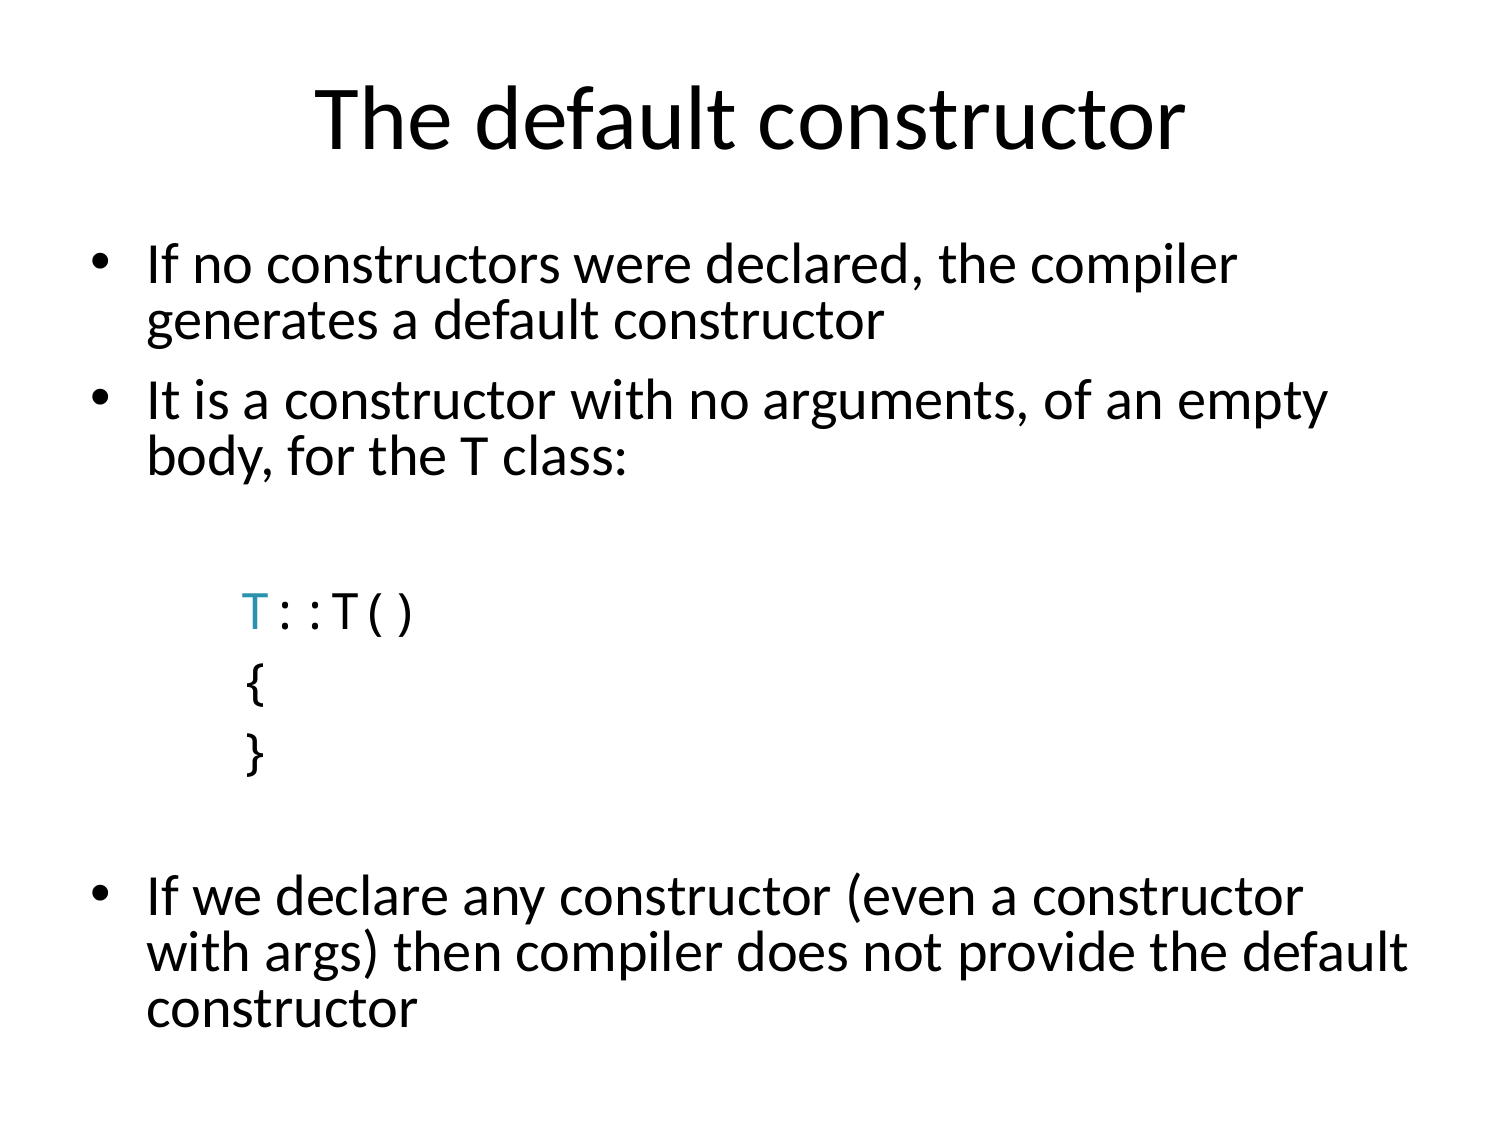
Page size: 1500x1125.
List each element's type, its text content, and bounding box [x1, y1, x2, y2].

title The default constructor [76, 19, 1427, 207]
list If no constructors were declared, the compiler generates a default constructor It is a constructor with no arguments, of an empty body, for the T class: T::T() { } If we declare any constructor (even a constructor with args) then compiler does not provide the default constructor [75, 231, 1425, 1094]
